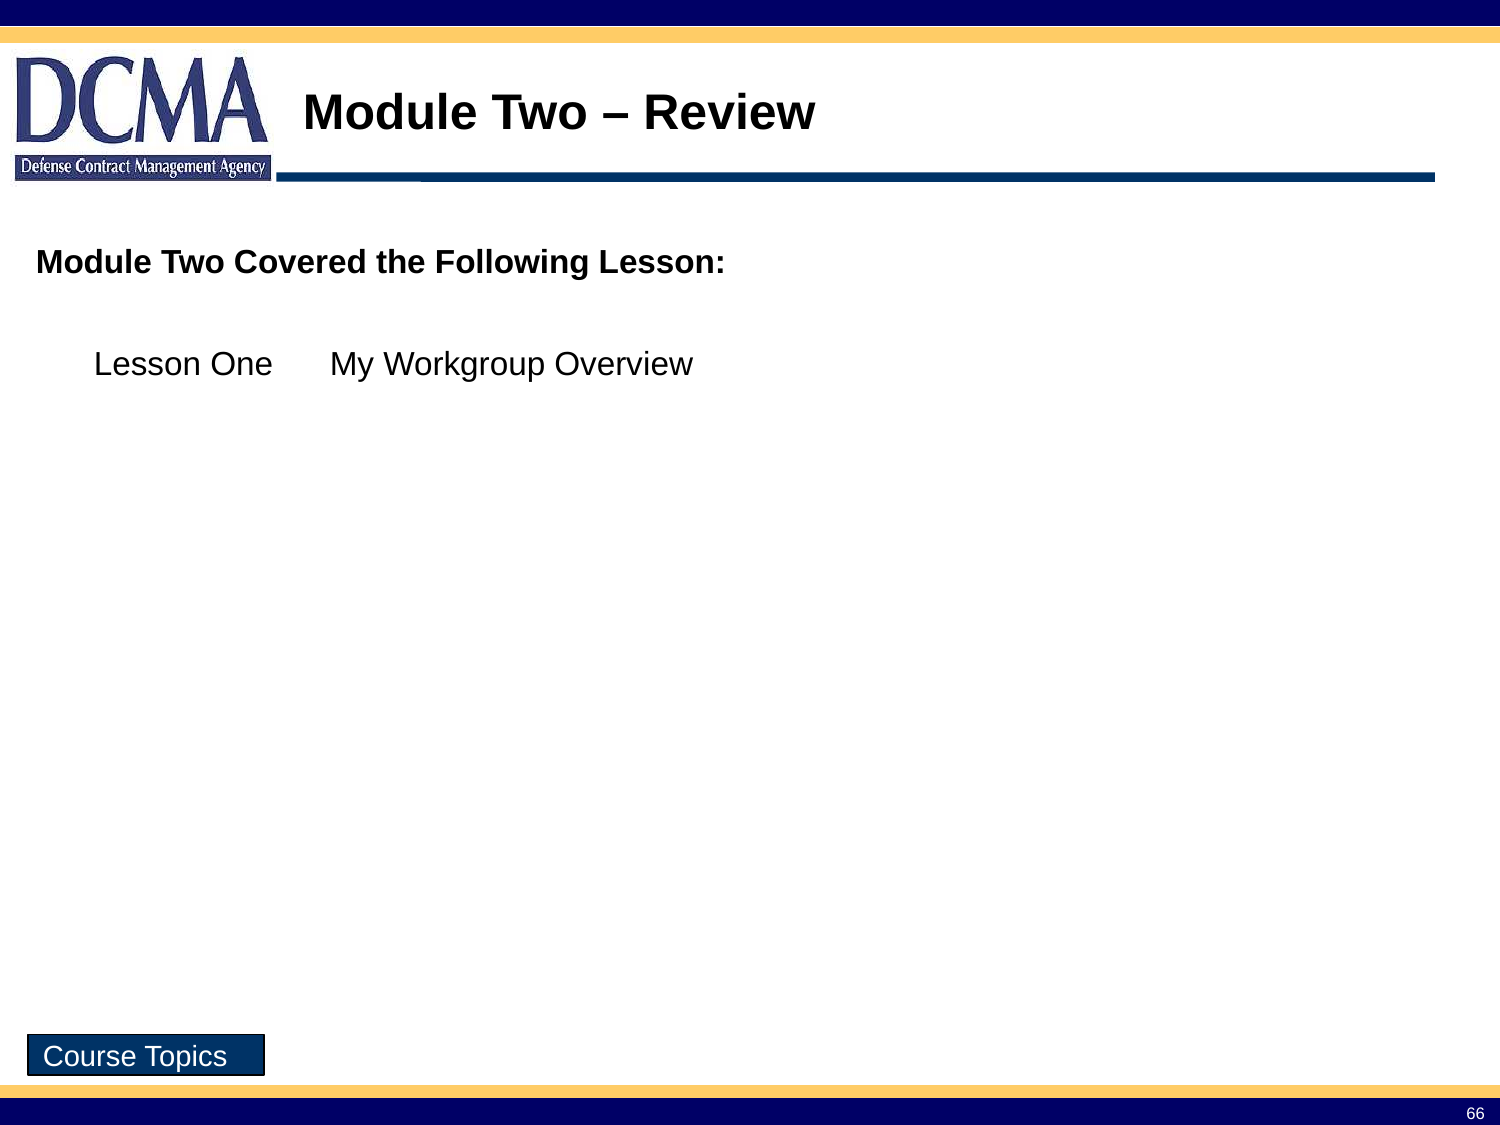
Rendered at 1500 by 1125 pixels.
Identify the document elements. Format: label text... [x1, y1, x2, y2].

slide_number 66 [1149, 1095, 1500, 1125]
picture [10, 49, 274, 187]
text_box Module Two Covered the Following Lesson: [21, 233, 811, 328]
text_box Course Topics [28, 1034, 264, 1075]
title Module Two – Review [287, 52, 1500, 167]
table_header My Workgroup Overview [315, 338, 1225, 458]
table_header Lesson One [79, 338, 315, 458]
